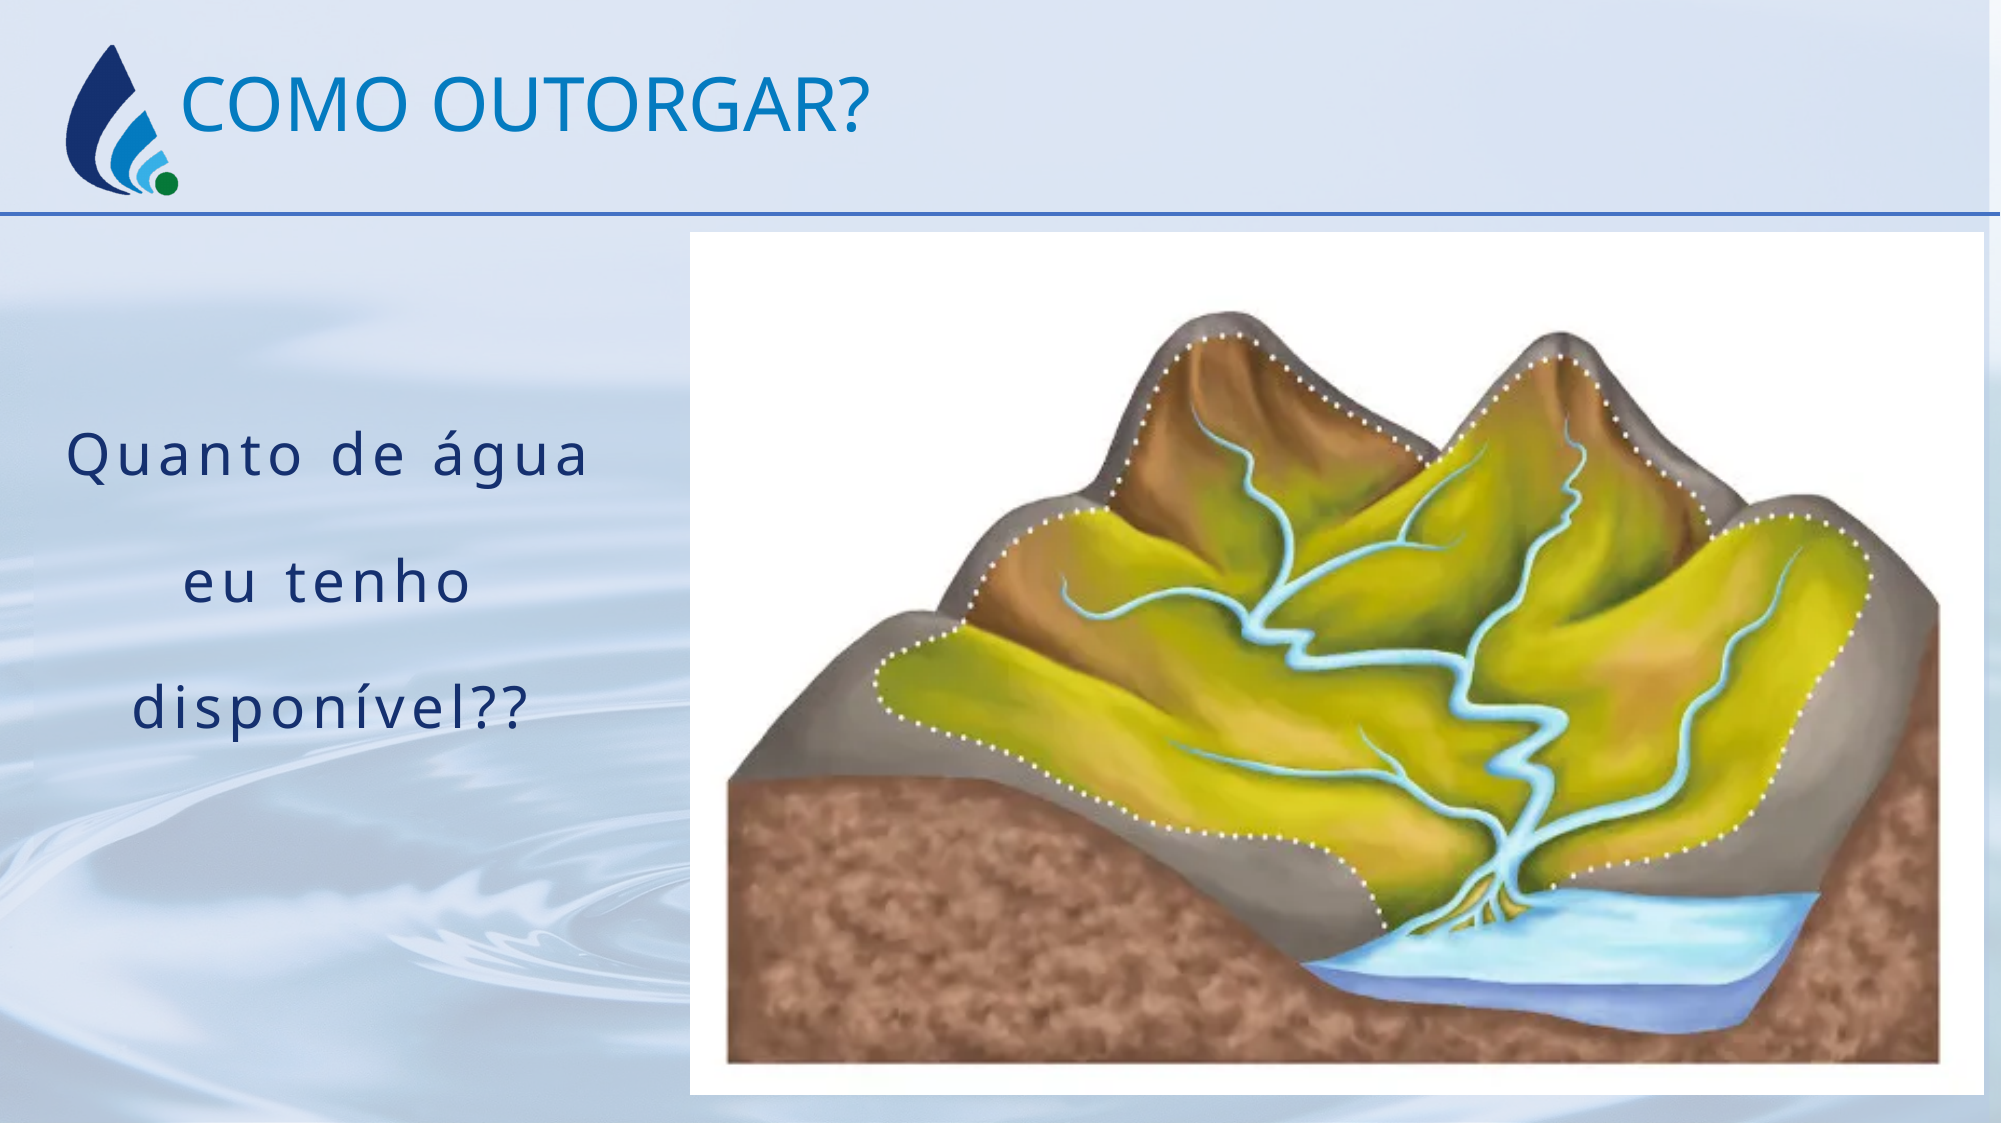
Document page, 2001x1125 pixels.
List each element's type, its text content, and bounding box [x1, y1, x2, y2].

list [690, 232, 1984, 1095]
picture [40, 32, 201, 211]
text_box COMO OUTORGAR? [164, 50, 1948, 158]
text_box Quanto de água eu tenho disponível?? [41, 358, 690, 816]
